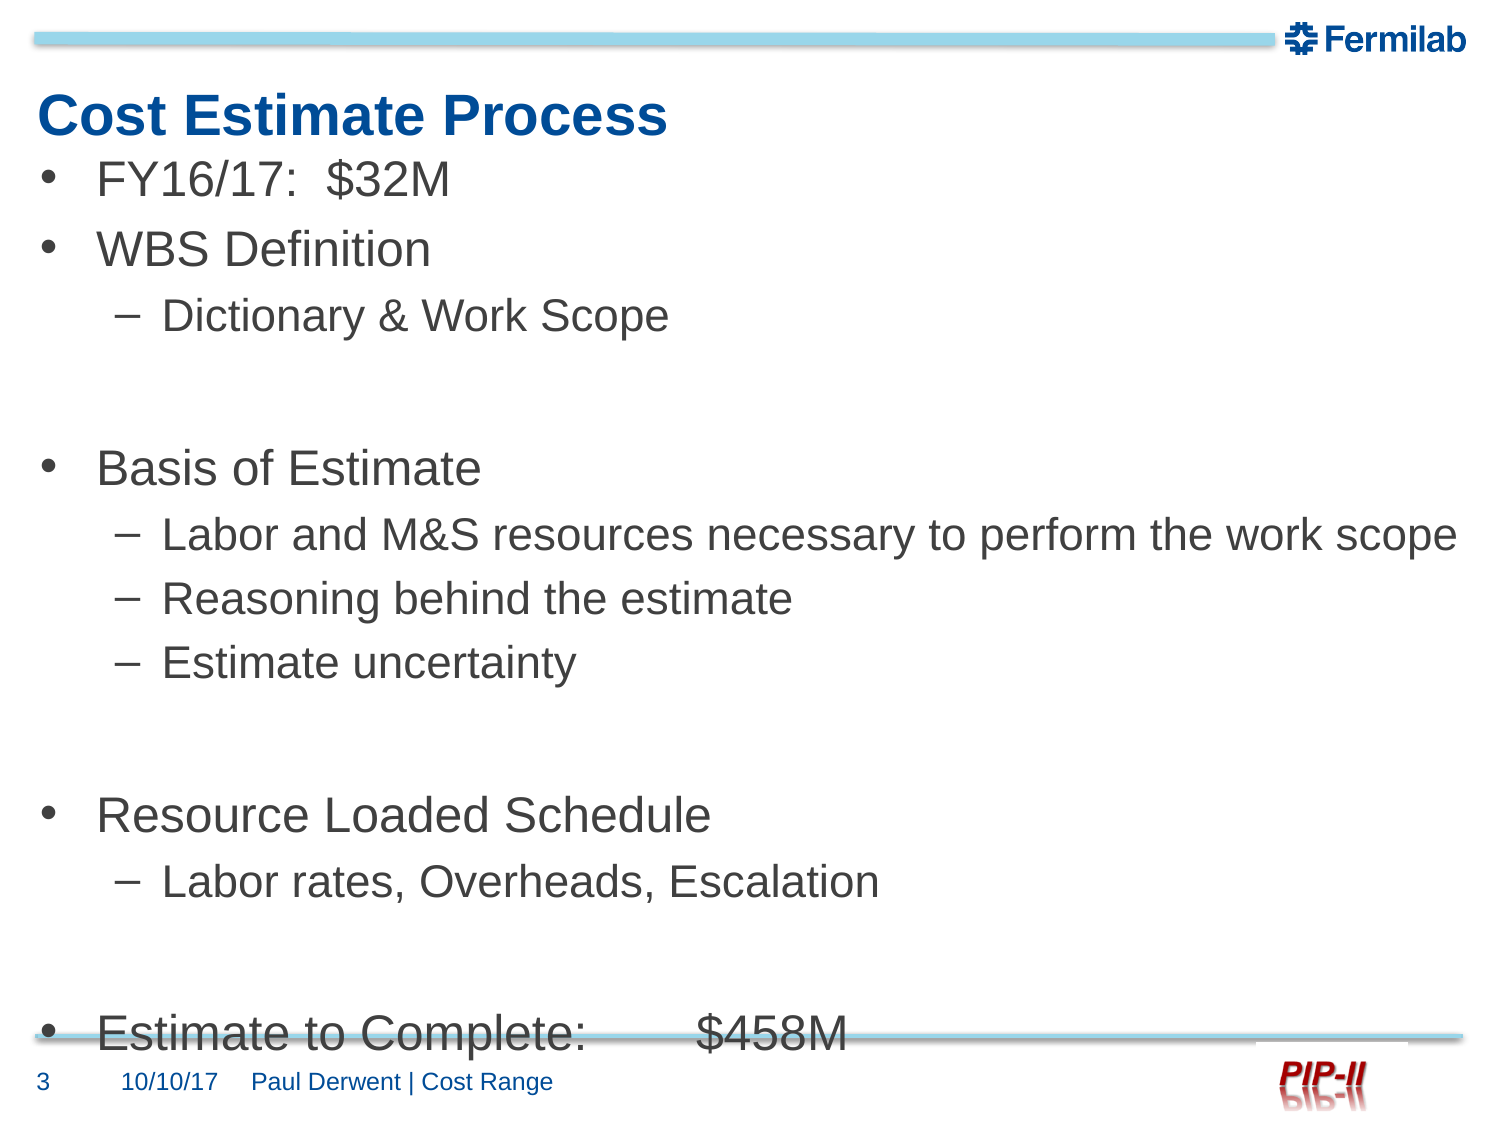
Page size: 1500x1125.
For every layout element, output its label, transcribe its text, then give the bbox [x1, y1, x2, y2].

picture [1256, 1042, 1408, 1125]
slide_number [120, 1065, 232, 1106]
slide_number 3 [36, 1065, 105, 1105]
title Cost Estimate Process [37, 76, 1463, 147]
list FY16/17: $32M WBS Definition Dictionary & Work Scope Basis of Estimate Labor and M&S resources necessary to perform the work scope Reasoning behind the estimate Estimate uncertainty Resource Loaded Schedule Labor rates, Overheads, Escalation Estimate to Complete: $458M [39, 146, 1463, 1032]
picture [1285, 22, 1466, 55]
footer Paul Derwent | Cost Range [251, 1065, 1161, 1105]
